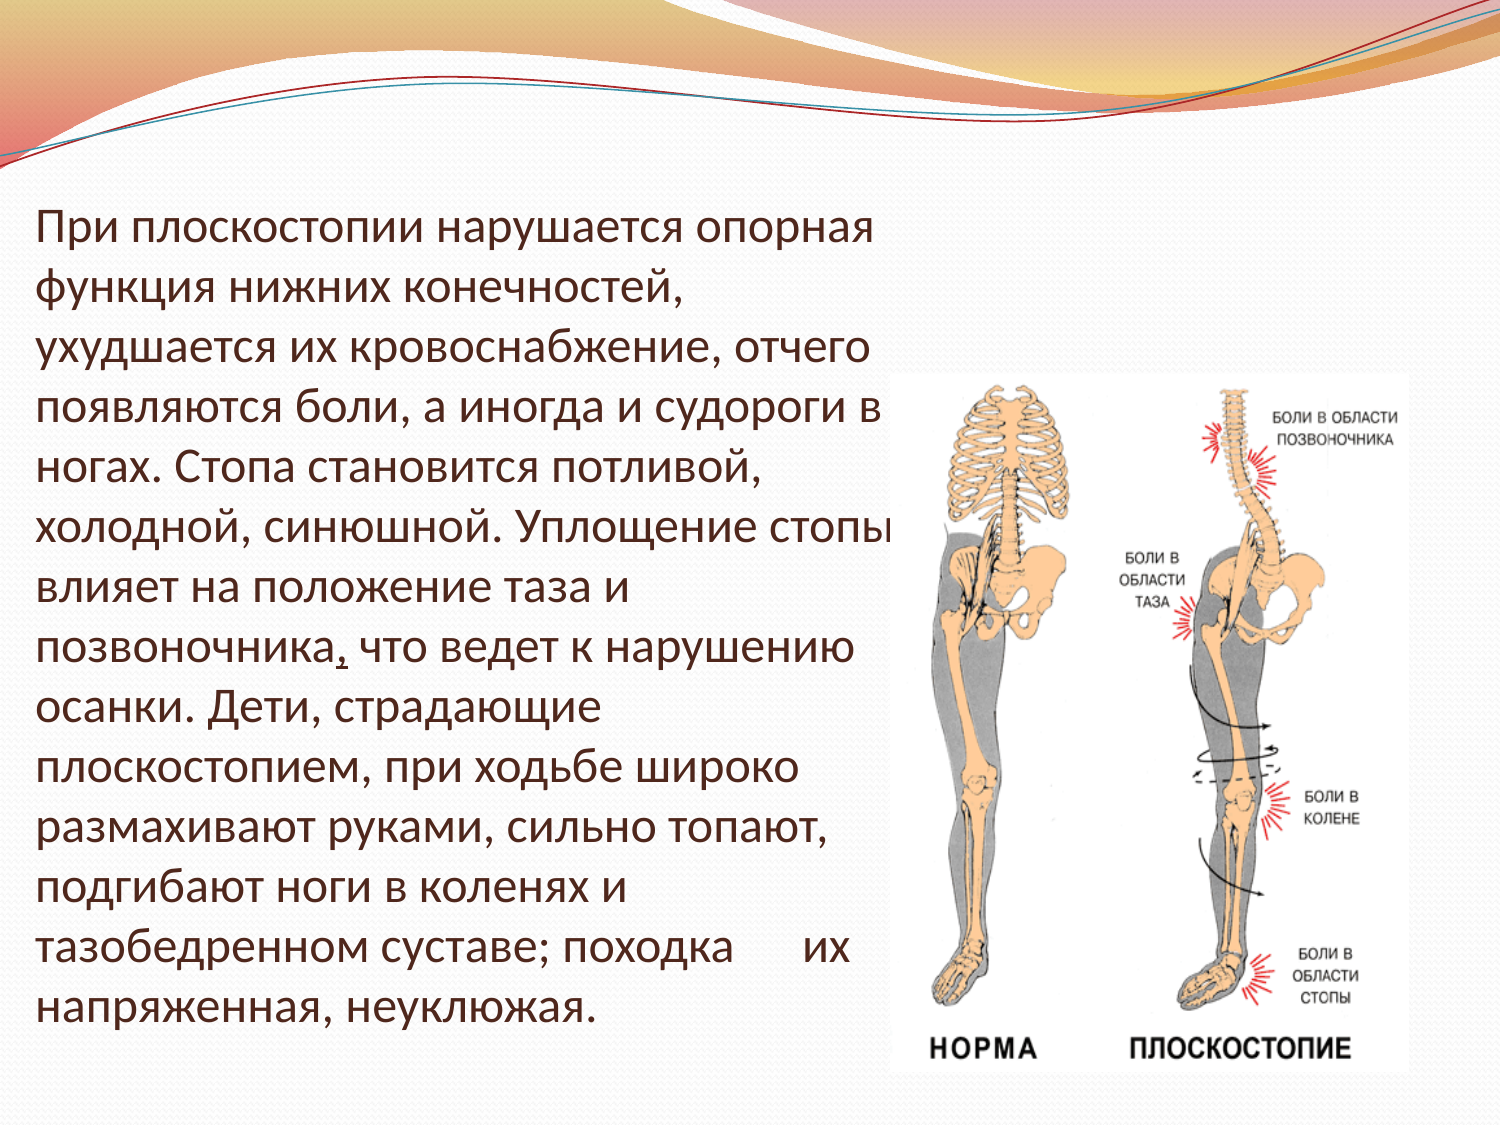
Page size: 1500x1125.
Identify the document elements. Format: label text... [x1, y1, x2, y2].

title При плоскостопии нарушается опорная функция нижних конечностей, ухудшается их кровоснабжение, отчего появляются боли, а иногда и судороги в ногах. Стопа становится потливой, холодной, синюшной. Уплощение стопы влияет на положение таза и позвоночника, что ведет к нарушению осанки. Дети, страдающие плоскостопием, при ходьбе широко размахивают руками, сильно топают, подгибают ноги в коленях и тазобедренном суставе; походка их напряженная, неуклюжая. [35, 82, 926, 1033]
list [890, 374, 1409, 1072]
